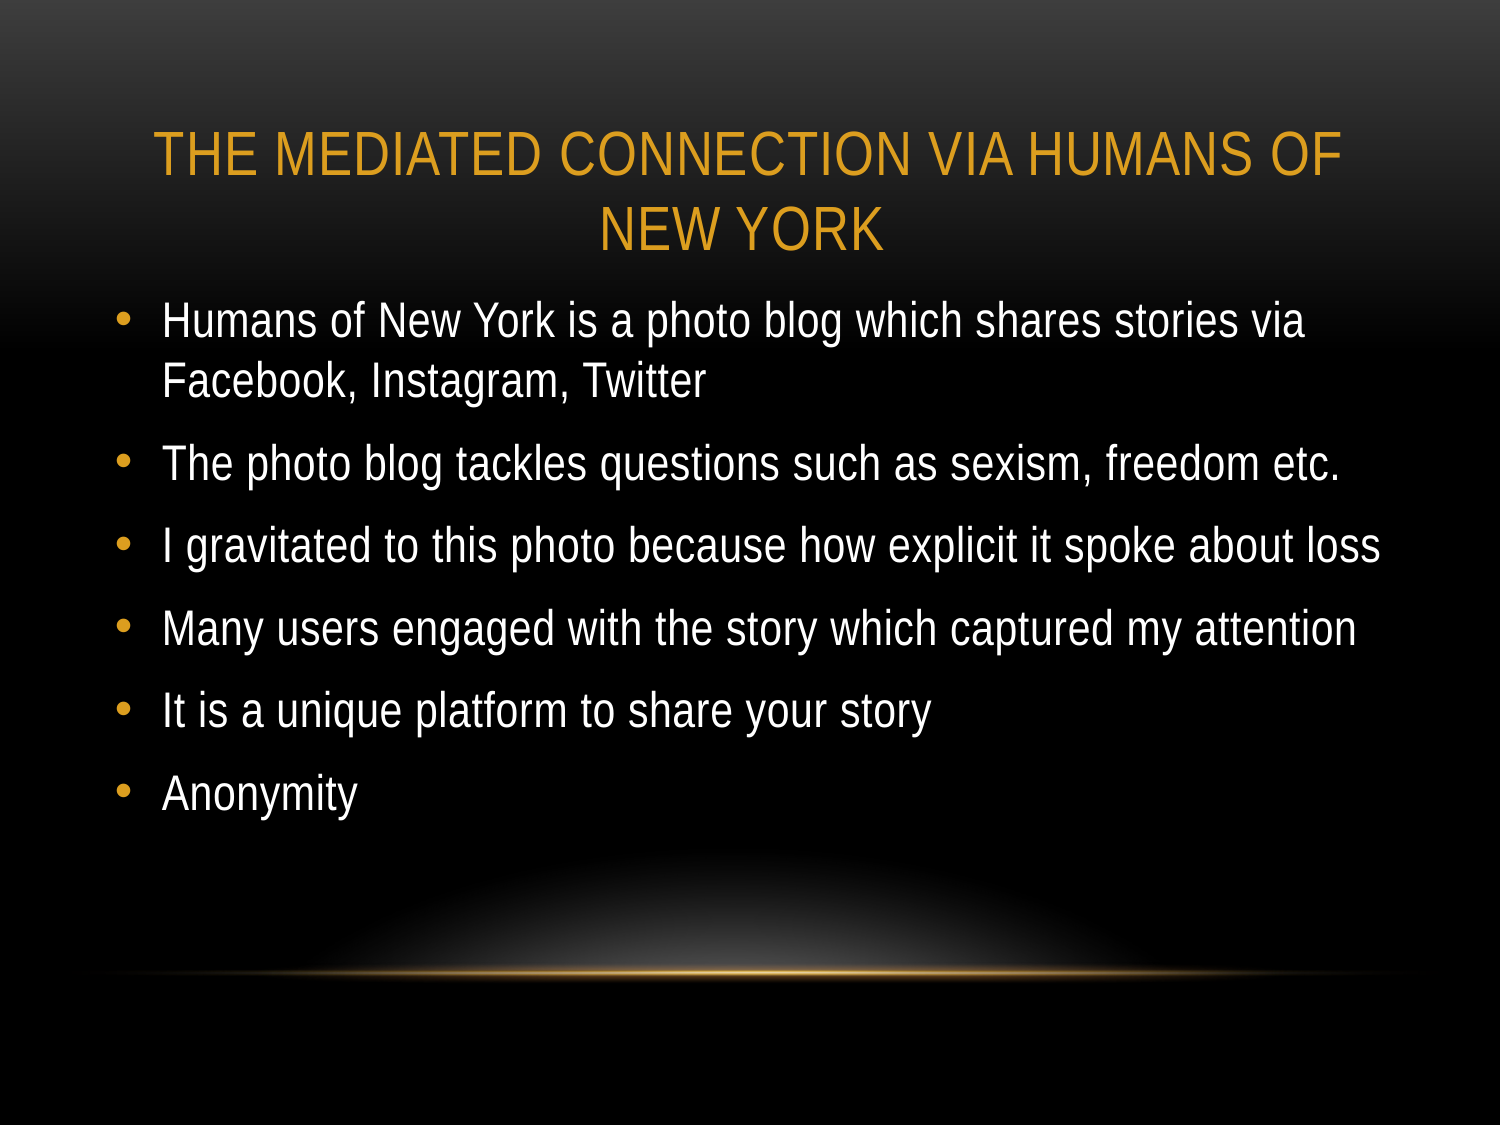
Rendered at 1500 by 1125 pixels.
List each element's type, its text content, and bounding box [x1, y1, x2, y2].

list Humans of New York is a photo blog which shares stories via Facebook, Instagram, Twitter The photo blog tackles questions such as sexism, freedom etc. I gravitated to this photo because how explicit it spoke about loss Many users engaged with the story which captured my attention It is a unique platform to share your story Anonymity [99, 280, 1400, 956]
title The MEDIATED CONNECTION via Humans of new york [99, 82, 1400, 271]
picture [0, 0, 1500, 1125]
